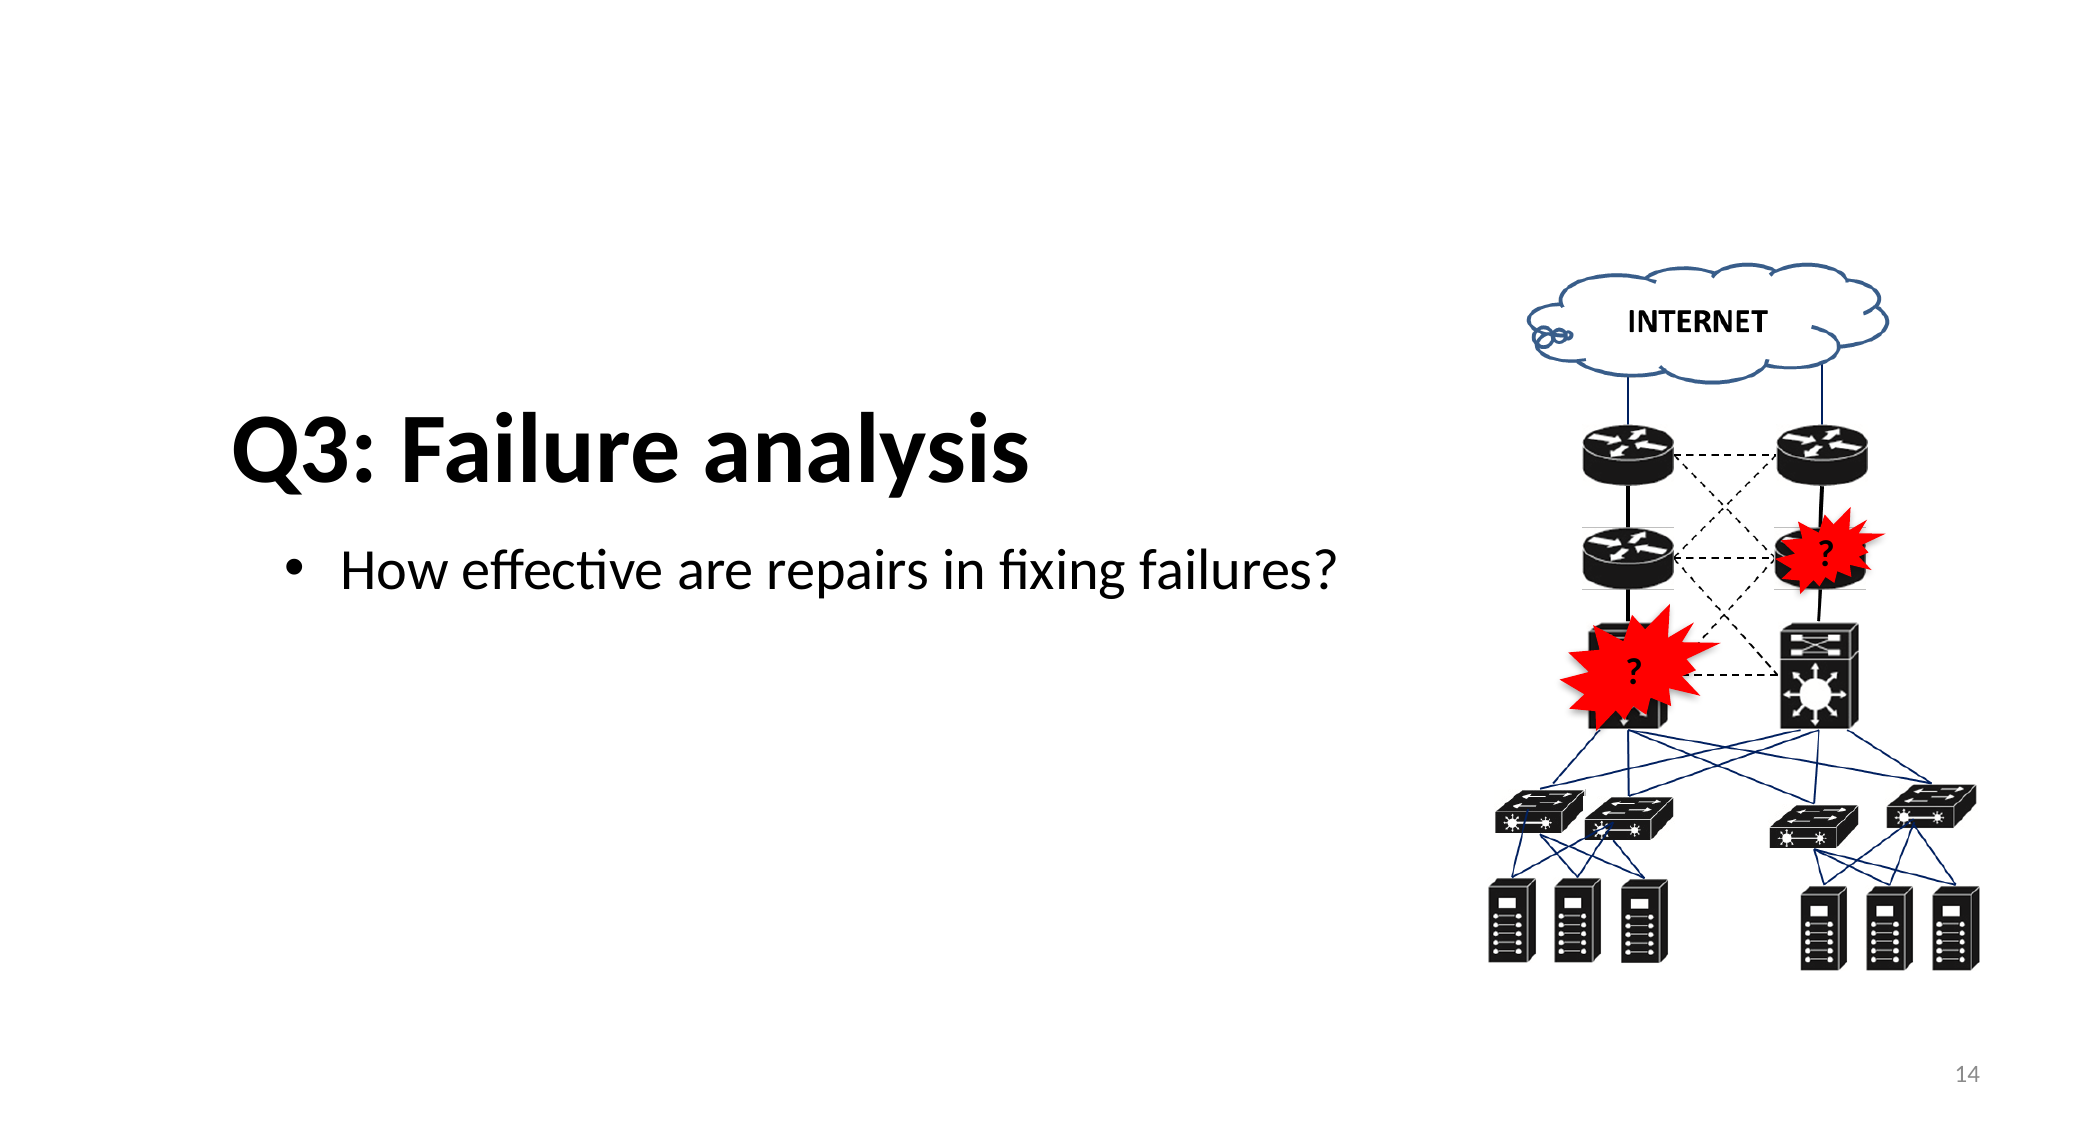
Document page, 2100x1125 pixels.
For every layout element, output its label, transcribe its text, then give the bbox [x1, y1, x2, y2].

picture [1487, 262, 1980, 971]
slide_number 14 [1505, 1042, 1995, 1103]
text_box How effective are repairs in fixing failures? [269, 523, 1369, 609]
text_box Q3: Failure analysis [216, 375, 1047, 510]
